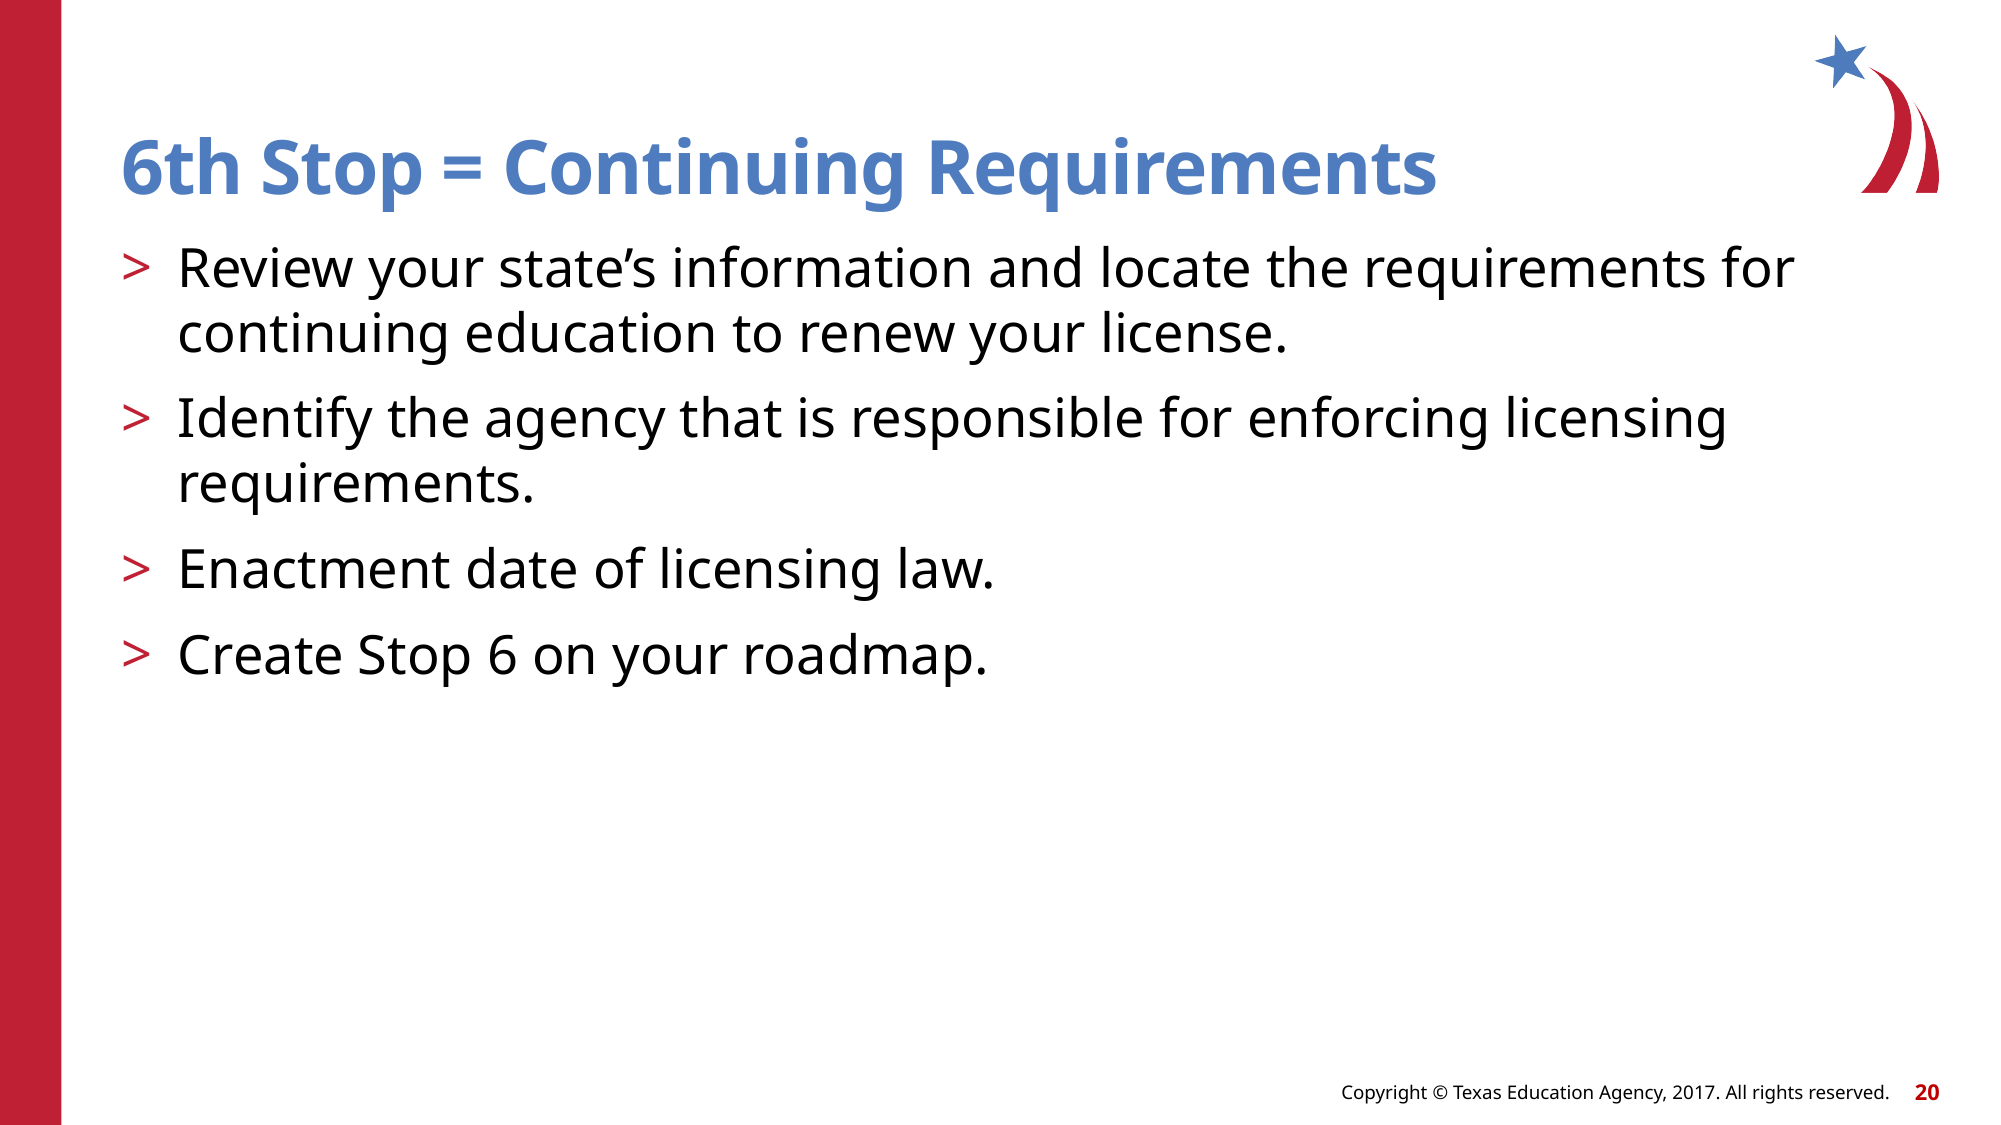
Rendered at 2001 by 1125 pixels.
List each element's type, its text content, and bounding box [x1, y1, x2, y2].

title 6th Stop = Continuing Requirements [121, 66, 1772, 211]
list Review your state’s information and locate the requirements for continuing education to renew your license. Identify the agency that is responsible for enforcing licensing requirements. Enactment date of licensing law. Create Stop 6 on your roadmap. [121, 233, 1936, 1010]
picture [1814, 34, 1939, 193]
